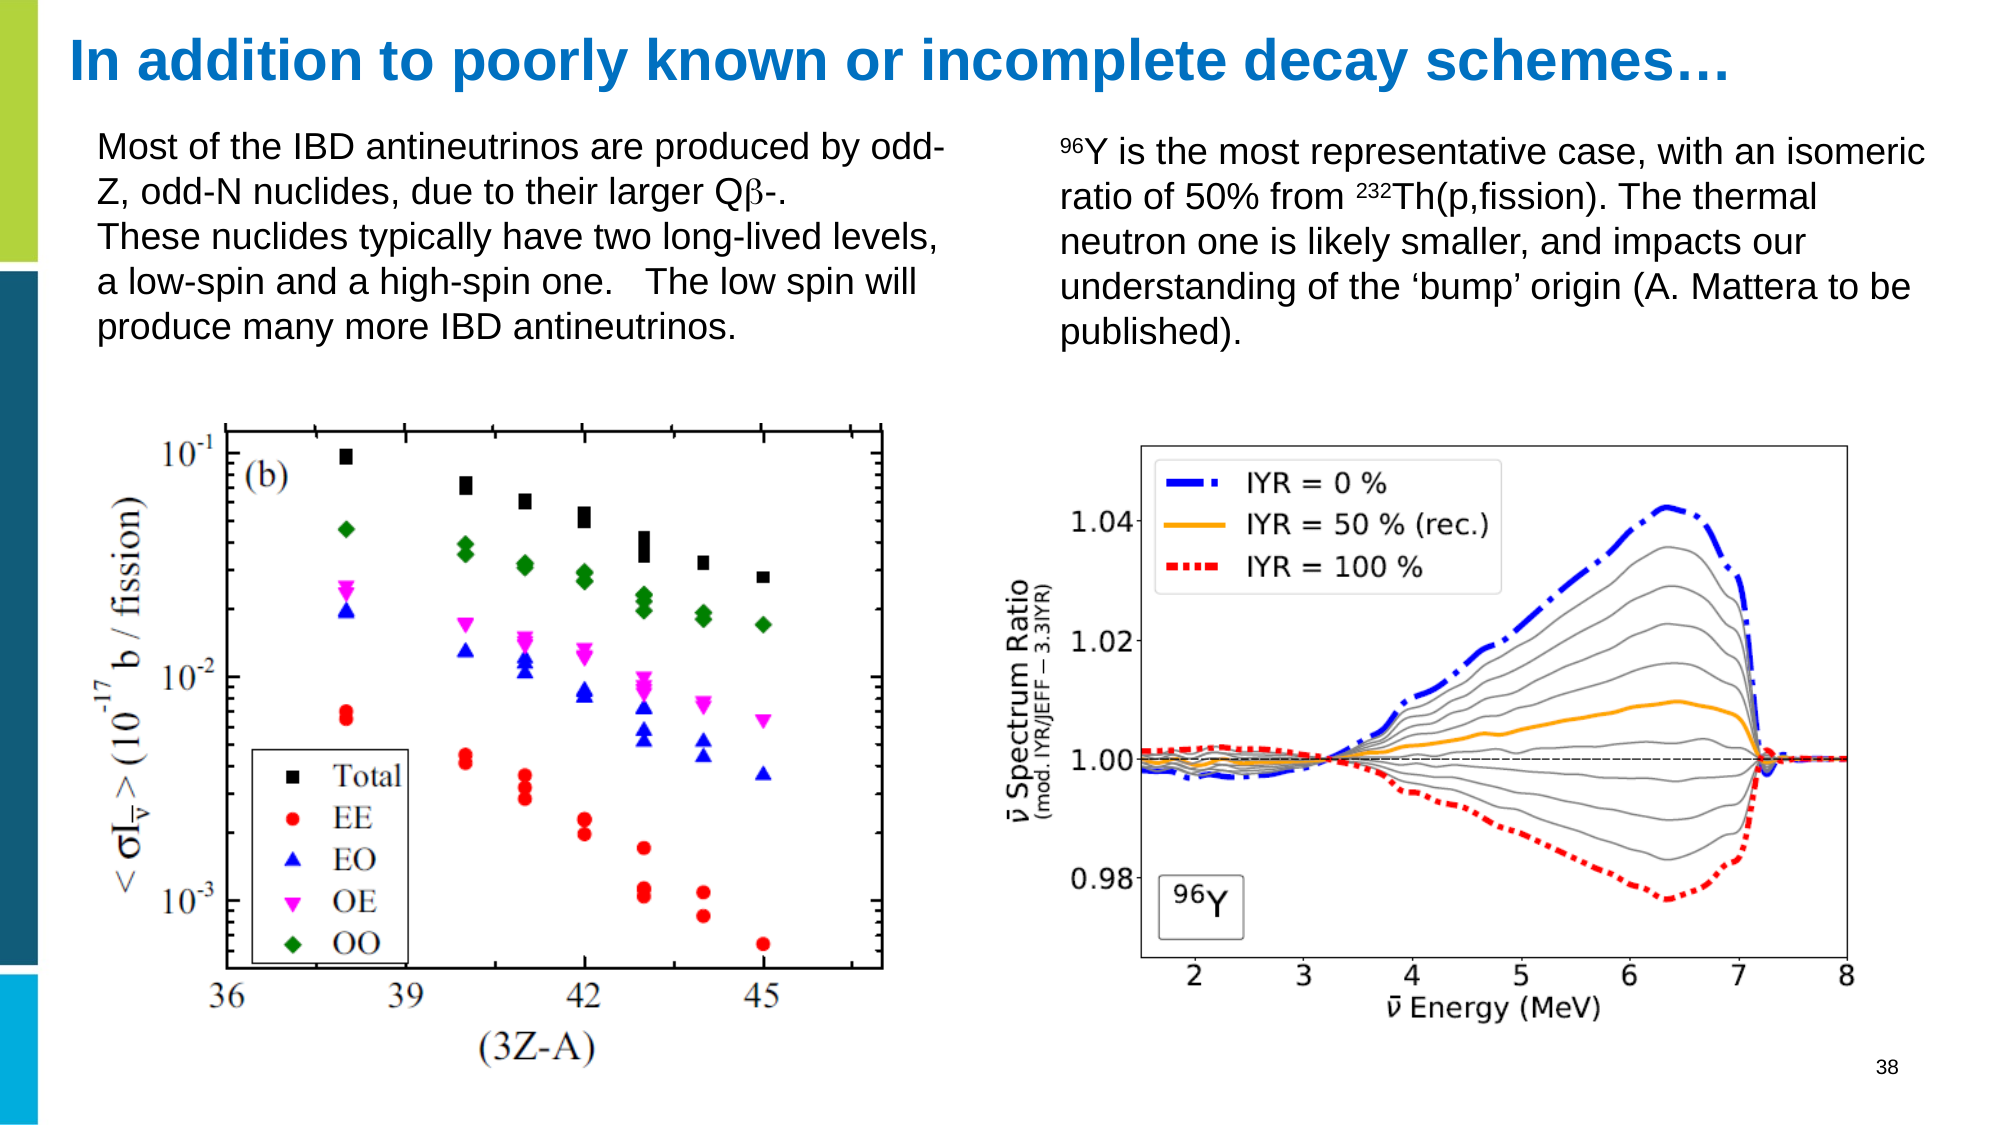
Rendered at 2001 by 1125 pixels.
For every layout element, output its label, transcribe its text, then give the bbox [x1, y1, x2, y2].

slide_number 38 [1835, 1036, 1907, 1097]
picture [0, 0, 2001, 1125]
text_box 96Y is the most representative case, with an isomeric ratio of 50% from 232Th(p,fission). The thermal neutron one is likely smaller, and impacts our understanding of the ‘bump’ origin (A. Mattera to be published). [1045, 119, 1966, 360]
text_box In addition to poorly known or incomplete decay schemes… [54, 14, 1907, 100]
text_box Most of the IBD antineutrinos are produced by odd-Z, odd-N nuclides, due to their larger Qb-. These nuclides typically have two long-lived levels, a low-spin and a high-spin one. The low spin will produce many more IBD antineutrinos. [82, 115, 981, 355]
